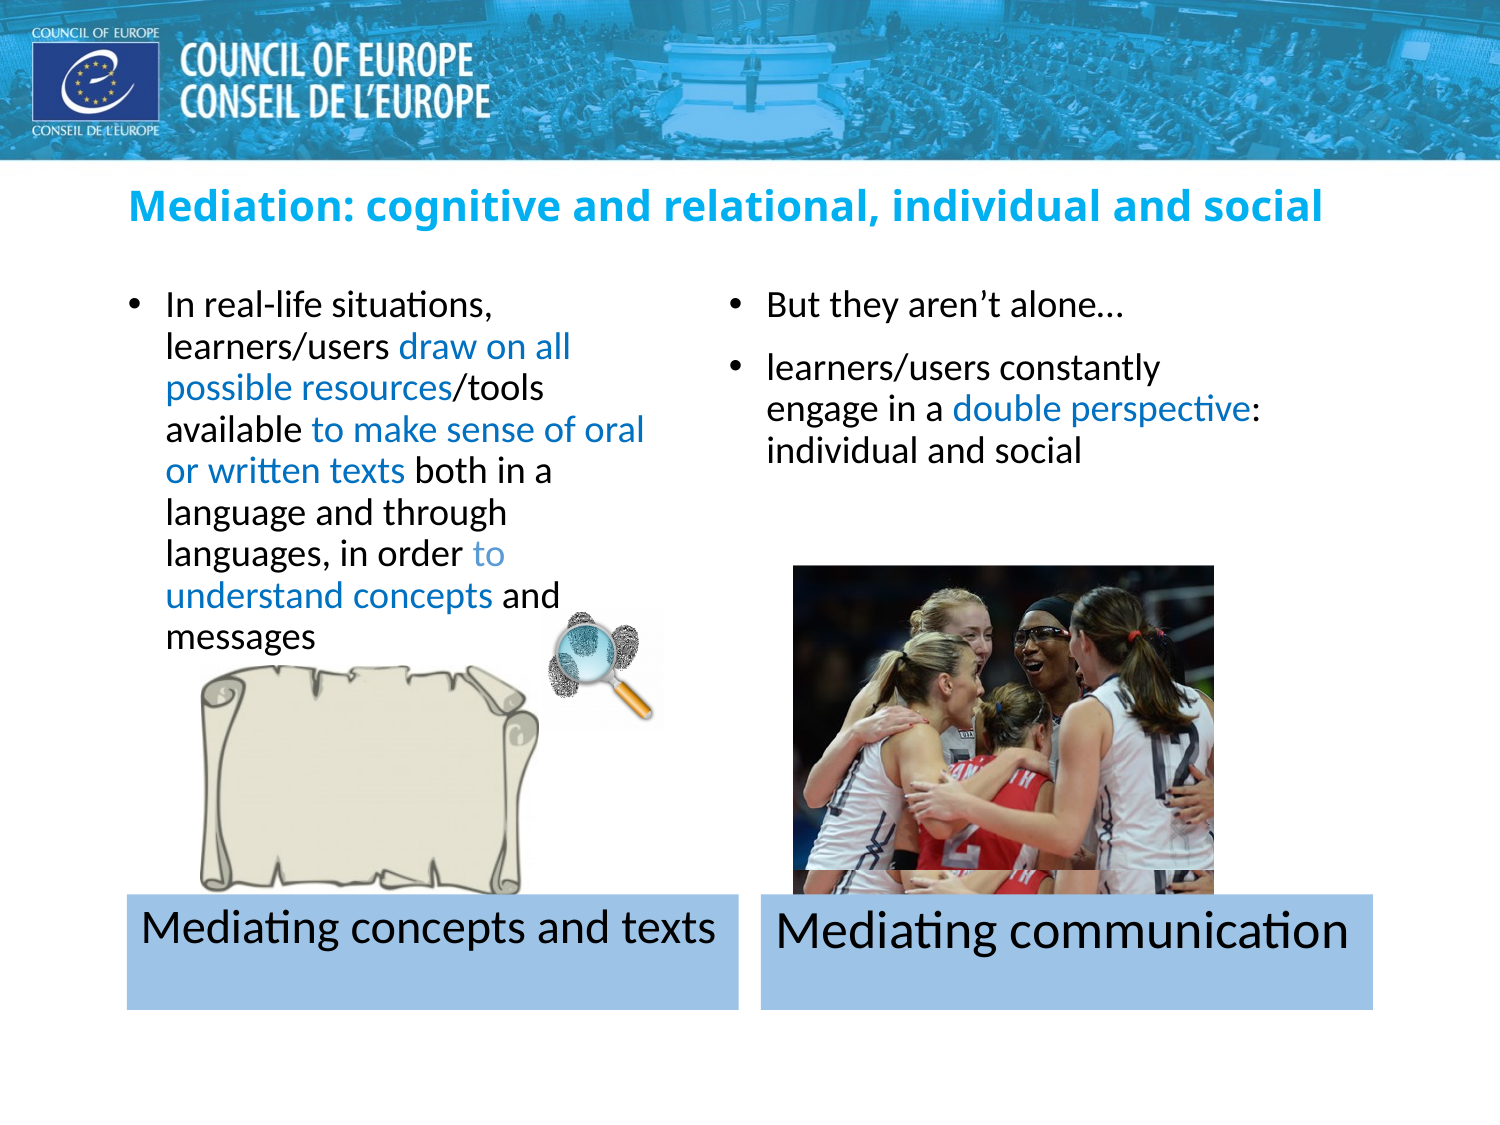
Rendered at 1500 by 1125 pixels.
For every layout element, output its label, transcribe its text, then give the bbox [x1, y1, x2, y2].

list In real-life situations, learners/users draw on all possible resources/tools available to make sense of oral or written texts both in a language and through languages, in order to understand concepts and messages [112, 277, 693, 931]
text_box Mediating concepts and texts [126, 894, 739, 1010]
title Mediation: cognitive and relational, individual and social [112, 177, 1374, 278]
picture [0, 0, 1500, 1125]
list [793, 870, 1215, 966]
list But they aren’t alone… learners/users constantly engage in a double perspective: individual and social [713, 277, 1293, 931]
text_box Mediating communication [760, 894, 1373, 1010]
